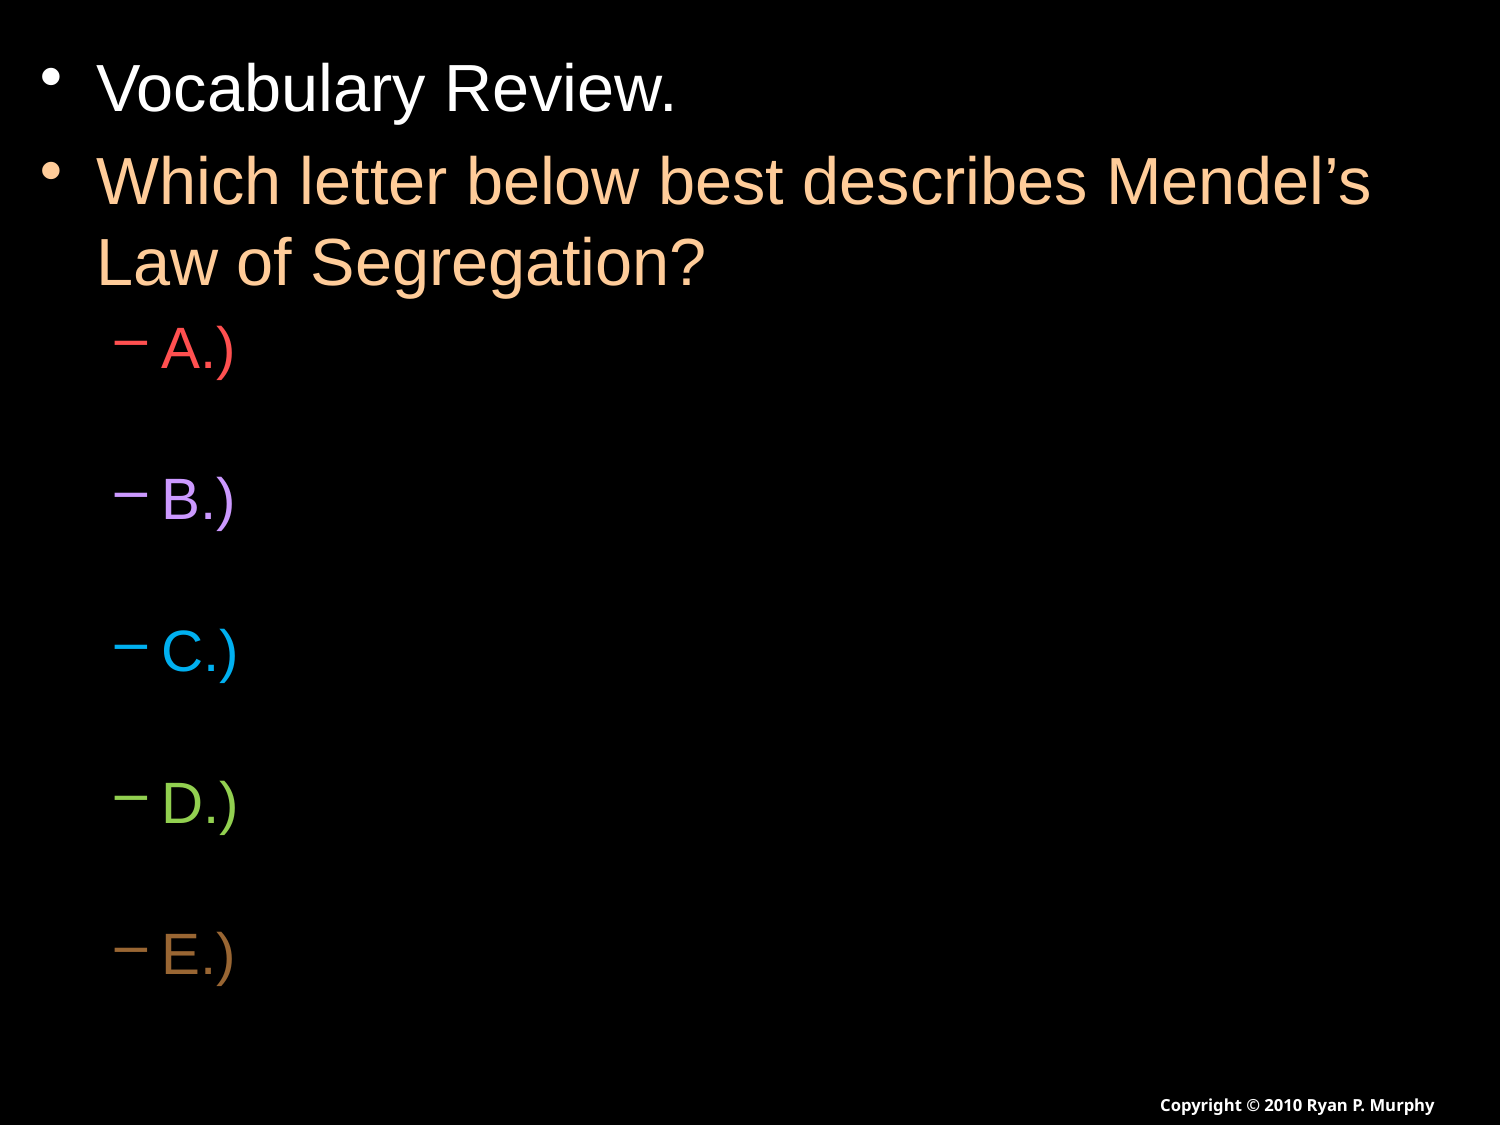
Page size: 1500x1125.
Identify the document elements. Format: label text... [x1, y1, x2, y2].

text_box Copyright © 2010 Ryan P. Murphy [937, 1087, 1450, 1123]
list Vocabulary Review. Which letter below best describes Mendel’s Law of Segregation? A.) An organisms physical appearance or visible traits. B.) When allele pairs separate during gamete formation, and randomly unite at fertilization. C.) When traits are passed from parents to offspring. D.) An organisms genetic makeup, or allele combinations E.) Allele that is covered up when the dominant allele is with it. [24, 37, 1475, 1005]
